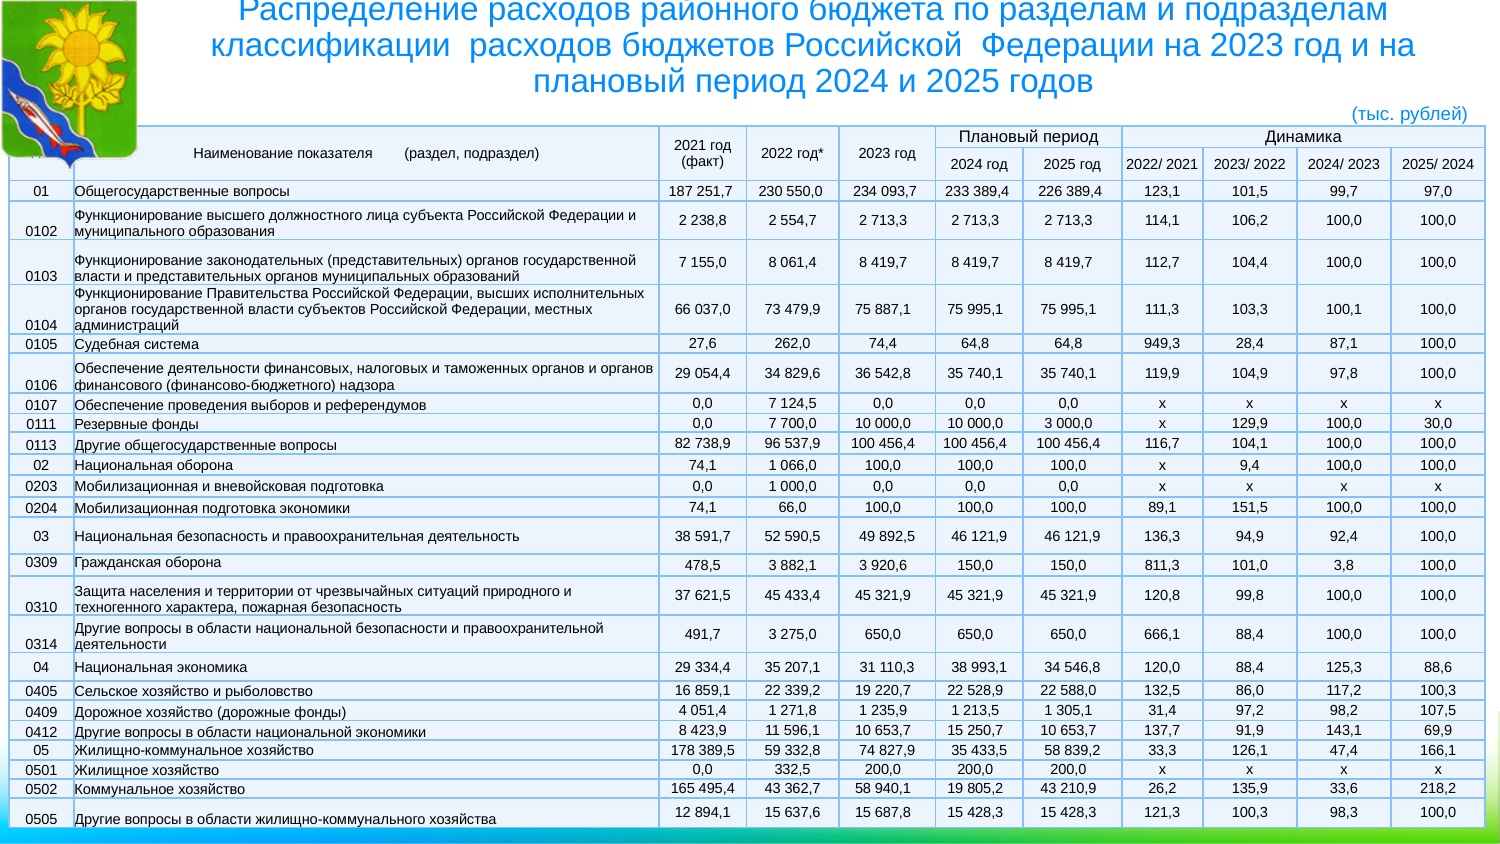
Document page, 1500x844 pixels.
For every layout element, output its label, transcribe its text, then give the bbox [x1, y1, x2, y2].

table_cell 58 839,2 [1024, 741, 1121, 759]
table_cell х [1123, 761, 1202, 778]
table_cell 0105 [10, 335, 73, 352]
table_cell 104,4 [1204, 240, 1296, 284]
table_cell 0204 [10, 498, 73, 516]
table_cell 135,9 [1204, 780, 1296, 797]
table_cell 666,1 [1123, 616, 1202, 652]
table_cell 10 653,7 [840, 721, 935, 739]
table_cell х [1204, 761, 1296, 778]
table_cell 100,0 [1392, 285, 1484, 333]
table_cell 47,4 [1298, 741, 1390, 759]
table_cell 35 740,1 [936, 354, 1022, 392]
table_cell х [1123, 414, 1202, 431]
table_cell 89,1 [1123, 498, 1202, 516]
table_cell 0113 [10, 433, 73, 453]
table_cell 100,0 [1024, 455, 1121, 474]
table_cell 104,9 [1204, 354, 1296, 392]
table_cell 64,8 [936, 335, 1022, 352]
table_cell 0103 [10, 240, 73, 284]
text_box (тыс. рублей) [1336, 94, 1483, 132]
table_cell 11 596,1 [747, 721, 838, 739]
table_cell х [1392, 476, 1484, 496]
table_cell 91,9 [1204, 721, 1296, 739]
table_cell 73 479,9 [747, 285, 838, 333]
table_cell 100,0 [1298, 202, 1390, 239]
table_cell 97,8 [1298, 354, 1390, 392]
table_cell 0,0 [840, 476, 935, 496]
table_cell 02 [10, 455, 73, 474]
table_cell 2022/ 2021 [1123, 148, 1202, 180]
table_cell 478,5 [660, 555, 746, 575]
table_cell 100,0 [1298, 433, 1390, 453]
table_cell 100,0 [1392, 240, 1484, 284]
table_cell 100,0 [1298, 577, 1390, 614]
table_cell 2 713,3 [840, 202, 935, 239]
table_cell х [1123, 455, 1202, 474]
table_cell 3 882,1 [747, 555, 838, 575]
table_cell 16 859,1 [660, 682, 746, 699]
table_cell Жилищное хозяйство [75, 761, 658, 778]
table_cell х [1204, 476, 1296, 496]
table_cell 111,3 [1123, 285, 1202, 333]
table_cell 126,1 [1204, 741, 1296, 759]
table_cell 0501 [10, 761, 73, 778]
table_cell 26,2 [1123, 780, 1202, 797]
table_cell 05 [10, 741, 73, 759]
table_cell 123,1 [1123, 181, 1202, 200]
table_cell 97,2 [1204, 701, 1296, 720]
table_cell 117,2 [1298, 682, 1390, 699]
table_cell 2023/ 2022 [1204, 148, 1296, 180]
table_cell 0,0 [936, 394, 1022, 413]
table_cell 136,3 [1123, 518, 1202, 553]
table_header 2023 год [840, 127, 935, 180]
table_cell 226 389,4 [1024, 181, 1121, 200]
table_cell 4 051,4 [660, 701, 746, 720]
table_cell 8 419,7 [840, 240, 935, 284]
table_cell 87,1 [1298, 335, 1390, 352]
table_cell 8 419,7 [936, 240, 1022, 284]
table_cell 7 700,0 [747, 414, 838, 431]
table_cell Коммунальное хозяйство [75, 780, 658, 797]
table_cell 151,5 [1204, 498, 1296, 516]
table_cell 74 827,9 [840, 741, 935, 759]
table_cell 230 550,0 [747, 181, 838, 200]
title Распределение расходов районного бюджета по разделам и подразделам классификации расходов бюджетов Российской Федерации на 2023 год и на плановый период 2024 и 2025 годов [167, 0, 1461, 125]
table_cell 100,0 [1392, 518, 1484, 553]
table_cell 100,0 [1392, 498, 1484, 516]
table_cell 166,1 [1392, 741, 1484, 759]
table_cell 100,3 [1392, 682, 1484, 699]
table_cell 35 207,1 [747, 653, 838, 680]
table_cell 75 887,1 [840, 285, 935, 333]
table_cell 0,0 [840, 394, 935, 413]
table_cell 218,2 [1392, 780, 1484, 797]
table_header 2021 год (факт) [660, 127, 746, 180]
table_cell Другие общегосударственные вопросы [75, 433, 658, 453]
table_cell 8 419,7 [1024, 240, 1121, 284]
table_cell 0102 [10, 202, 73, 239]
table_cell 01 [10, 181, 73, 200]
table_cell 15 637,6 [747, 799, 838, 827]
table_cell 100,0 [936, 455, 1022, 474]
table_cell 3 920,6 [840, 555, 935, 575]
table_cell х [1392, 761, 1484, 778]
table_cell 43 210,9 [1024, 780, 1121, 797]
table_cell 650,0 [840, 616, 935, 652]
table_cell 100 456,4 [1024, 433, 1121, 453]
table_cell Функционирование Правительства Российской Федерации, высших исполнительных органов государственной власти субъектов Российской Федерации, местных администраций [75, 285, 658, 333]
table_cell 58 940,1 [840, 780, 935, 797]
table_cell 22 528,9 [936, 682, 1022, 699]
table_cell Общегосударственные вопросы [75, 181, 658, 200]
table_cell 75 995,1 [936, 285, 1022, 333]
table_cell 178 389,5 [660, 741, 746, 759]
table_cell 120,8 [1123, 577, 1202, 614]
table_cell 35 433,5 [936, 741, 1022, 759]
table_cell 650,0 [936, 616, 1022, 652]
table_cell 101,5 [1204, 181, 1296, 200]
table_header ФКР [10, 174, 73, 180]
table_cell Мобилизационная и вневойсковая подготовка [75, 476, 658, 496]
table_cell Функционирование высшего должностного лица субъекта Российской Федерации и муниципального образования [75, 202, 658, 239]
table_cell 88,4 [1204, 616, 1296, 652]
table_cell х [1298, 761, 1390, 778]
table_cell Другие вопросы в области жилищно-коммунального хозяйства [75, 799, 658, 827]
table_cell 0104 [10, 285, 73, 333]
table_cell 2024 год [936, 148, 1022, 180]
table_cell 19 805,2 [936, 780, 1022, 797]
table_cell 100,0 [1024, 498, 1121, 516]
table_cell 112,7 [1123, 240, 1202, 284]
table_cell Защита населения и территории от чрезвычайных ситуаций природного и техногенного характера, пожарная безопасность [75, 577, 658, 614]
table_cell 9,4 [1204, 455, 1296, 474]
table_cell 116,7 [1123, 433, 1202, 453]
table_cell 132,5 [1123, 682, 1202, 699]
table_cell 119,9 [1123, 354, 1202, 392]
table_cell 3,8 [1298, 555, 1390, 575]
table_cell 15 428,3 [936, 799, 1022, 827]
table_cell 92,4 [1298, 518, 1390, 553]
table_cell 43 362,7 [747, 780, 838, 797]
table_cell 19 220,7 [840, 682, 935, 699]
table_cell 49 892,5 [840, 518, 935, 553]
table_cell 100 456,4 [936, 433, 1022, 453]
table_cell 75 995,1 [1024, 285, 1121, 333]
table_cell 22 588,0 [1024, 682, 1121, 699]
table_cell Другие вопросы в области национальной безопасности и правоохранительной деятельности [75, 616, 658, 652]
table_cell 100,1 [1298, 285, 1390, 333]
table_cell 22 339,2 [747, 682, 838, 699]
table_cell 100,0 [1392, 555, 1484, 575]
picture [0, 0, 139, 174]
table_cell 98,2 [1298, 701, 1390, 720]
table_cell 82 738,9 [660, 433, 746, 453]
table_cell 1 271,8 [747, 701, 838, 720]
table_cell 0409 [10, 701, 73, 720]
table_cell 7 155,0 [660, 240, 746, 284]
table_cell Гражданская оборона [75, 555, 658, 575]
table_cell 200,0 [840, 761, 935, 778]
table_cell 150,0 [1024, 555, 1121, 575]
table_cell 0314 [10, 616, 73, 652]
table_header 2022 год* [747, 127, 838, 180]
table_cell 100,0 [1392, 354, 1484, 392]
table_cell 121,3 [1123, 799, 1202, 827]
table_cell 100,0 [936, 498, 1022, 516]
table_cell 150,0 [936, 555, 1022, 575]
table_cell 1 305,1 [1024, 701, 1121, 720]
table_cell х [1123, 394, 1202, 413]
table_cell 650,0 [1024, 616, 1121, 652]
table_cell 2025/ 2024 [1392, 148, 1484, 180]
table_cell 3 000,0 [1024, 414, 1121, 431]
table_cell 97,0 [1392, 181, 1484, 200]
table_cell 66,0 [747, 498, 838, 516]
table_cell 2 713,3 [936, 202, 1022, 239]
table_cell Национальная безопасность и правоохранительная деятельность [75, 518, 658, 553]
table_cell Обеспечение проведения выборов и референдумов [75, 394, 658, 413]
table_cell 2 238,8 [660, 202, 746, 239]
table_cell 100,0 [1392, 202, 1484, 239]
table_cell 491,7 [660, 616, 746, 652]
picture [518, 710, 1500, 844]
table_header Наименование показателя (раздел, подраздел) [75, 127, 658, 180]
table_cell 100,0 [1298, 240, 1390, 284]
table_cell 100,0 [840, 498, 935, 516]
table_cell Сельское хозяйство и рыболовство [75, 682, 658, 699]
table_cell 100,0 [1392, 577, 1484, 614]
table_cell 31 110,3 [840, 653, 935, 680]
table_cell 74,1 [660, 498, 746, 516]
table_cell 88,4 [1204, 653, 1296, 680]
table_cell 949,3 [1123, 335, 1202, 352]
table_cell 1 213,5 [936, 701, 1022, 720]
table_cell х [1298, 476, 1390, 496]
table_cell 74,4 [840, 335, 935, 352]
table_cell 100,0 [1392, 616, 1484, 652]
table_cell 125,3 [1298, 653, 1390, 680]
table_cell 8 061,4 [747, 240, 838, 284]
table_cell 12 894,1 [660, 799, 746, 827]
table_cell 1 066,0 [747, 455, 838, 474]
picture [0, 710, 8, 829]
table_cell 0111 [10, 414, 73, 431]
table_cell 104,1 [1204, 433, 1296, 453]
table_cell 34 546,8 [1024, 653, 1121, 680]
table_cell Резервные фонды [75, 414, 658, 431]
table_cell 107,5 [1392, 701, 1484, 720]
table_cell 30,0 [1392, 414, 1484, 431]
table_cell 200,0 [1024, 761, 1121, 778]
table_cell 103,3 [1204, 285, 1296, 333]
table_cell 36 542,8 [840, 354, 935, 392]
table_cell х [1123, 476, 1202, 496]
table_cell 33,3 [1123, 741, 1202, 759]
table_cell 0,0 [1024, 476, 1121, 496]
table_cell 45 321,9 [1024, 577, 1121, 614]
table_cell 0405 [10, 682, 73, 699]
table_cell 29 054,4 [660, 354, 746, 392]
table_cell 0309 [10, 555, 73, 575]
table_cell 0,0 [936, 476, 1022, 496]
table_cell 262,0 [747, 335, 838, 352]
table_cell 100,0 [840, 455, 935, 474]
table_cell 143,1 [1298, 721, 1390, 739]
table_header Плановый период [936, 127, 1121, 147]
table_cell Другие вопросы в области национальной экономики [75, 721, 658, 739]
table_cell 0,0 [660, 394, 746, 413]
table_cell 0107 [10, 394, 73, 413]
table_cell х [1204, 394, 1296, 413]
table_cell 03 [10, 518, 73, 553]
table_cell 100,0 [1298, 414, 1390, 431]
table_cell 15 428,3 [1024, 799, 1121, 827]
table_cell 96 537,9 [747, 433, 838, 453]
table_cell 137,7 [1123, 721, 1202, 739]
table_cell 0,0 [1024, 394, 1121, 413]
table_cell 1 235,9 [840, 701, 935, 720]
table_cell 66 037,0 [660, 285, 746, 333]
table_cell 29 334,4 [660, 653, 746, 680]
table_cell 10 653,7 [1024, 721, 1121, 739]
table_cell 59 332,8 [747, 741, 838, 759]
table_cell 0310 [10, 577, 73, 614]
table_cell 0412 [10, 721, 73, 739]
table_cell 04 [10, 653, 73, 680]
table_cell 811,3 [1123, 555, 1202, 575]
table_cell 1 000,0 [747, 476, 838, 496]
table_cell х [1392, 394, 1484, 413]
table_cell 165 495,4 [660, 780, 746, 797]
table_cell 46 121,9 [1024, 518, 1121, 553]
table_cell 10 000,0 [840, 414, 935, 431]
table_cell 100,0 [1392, 799, 1484, 827]
table_cell 64,8 [1024, 335, 1121, 352]
table_cell 34 829,6 [747, 354, 838, 392]
table_cell 0,0 [660, 476, 746, 496]
table_cell 100,0 [1298, 455, 1390, 474]
table_cell 99,7 [1298, 181, 1390, 200]
table_cell 200,0 [936, 761, 1022, 778]
table_cell 31,4 [1123, 701, 1202, 720]
table_cell 10 000,0 [936, 414, 1022, 431]
table_cell 100,0 [1392, 433, 1484, 453]
table_cell 234 093,7 [840, 181, 935, 200]
table_cell 88,6 [1392, 653, 1484, 680]
table_cell 2024/ 2023 [1298, 148, 1390, 180]
table_cell 100,0 [1392, 335, 1484, 352]
table_cell Обеспечение деятельности финансовых, налоговых и таможенных органов и органов финансового (финансово-бюджетного) надзора [75, 354, 658, 392]
table_cell 0,0 [660, 414, 746, 431]
table_cell 74,1 [660, 455, 746, 474]
table_cell 120,0 [1123, 653, 1202, 680]
table_cell 187 251,7 [660, 181, 746, 200]
table_cell Судебная система [75, 335, 658, 352]
table_cell 106,2 [1204, 202, 1296, 239]
table_cell Дорожное хозяйство (дорожные фонды) [75, 701, 658, 720]
table_header Динамика [1123, 127, 1484, 147]
table_cell 233 389,4 [936, 181, 1022, 200]
table_cell 35 740,1 [1024, 354, 1121, 392]
table_cell 332,5 [747, 761, 838, 778]
table_cell 15 687,8 [840, 799, 935, 827]
table_cell 8 423,9 [660, 721, 746, 739]
table_cell Функционирование законодательных (представительных) органов государственной власти и представительных органов муниципальных образований [75, 240, 658, 284]
table_cell х [1298, 394, 1390, 413]
table_cell 101,0 [1204, 555, 1296, 575]
table_cell 33,6 [1298, 780, 1390, 797]
table_cell 52 590,5 [747, 518, 838, 553]
table_cell 114,1 [1123, 202, 1202, 239]
table_cell 0203 [10, 476, 73, 496]
table_cell 100,3 [1204, 799, 1296, 827]
table_cell 100,0 [1392, 455, 1484, 474]
table_cell 2025 год [1024, 148, 1121, 180]
table_cell 0505 [10, 799, 73, 827]
table_cell 7 124,5 [747, 394, 838, 413]
table_cell 129,9 [1204, 414, 1296, 431]
table_cell 0106 [10, 354, 73, 392]
table_cell 100,0 [1298, 498, 1390, 516]
table_cell 15 250,7 [936, 721, 1022, 739]
table_cell 94,9 [1204, 518, 1296, 553]
table_cell 45 321,9 [936, 577, 1022, 614]
table_cell Национальная оборона [75, 455, 658, 474]
table_cell 99,8 [1204, 577, 1296, 614]
table_cell 0502 [10, 780, 73, 797]
table_cell 2 713,3 [1024, 202, 1121, 239]
table_cell 38 993,1 [936, 653, 1022, 680]
table_cell 27,6 [660, 335, 746, 352]
table_cell 100 456,4 [840, 433, 935, 453]
table_cell Национальная экономика [75, 653, 658, 680]
table_cell 45 321,9 [840, 577, 935, 614]
table_cell 37 621,5 [660, 577, 746, 614]
table_cell 46 121,9 [936, 518, 1022, 553]
table_cell 0,0 [660, 761, 746, 778]
table_cell 45 433,4 [747, 577, 838, 614]
table_cell 2 554,7 [747, 202, 838, 239]
table_cell Мобилизационная подготовка экономики [75, 498, 658, 516]
table_cell 69,9 [1392, 721, 1484, 739]
table_cell 86,0 [1204, 682, 1296, 699]
table_cell 98,3 [1298, 799, 1390, 827]
table_cell 28,4 [1204, 335, 1296, 352]
table_cell 38 591,7 [660, 518, 746, 553]
table_cell 100,0 [1298, 616, 1390, 652]
table_cell 3 275,0 [747, 616, 838, 652]
table_cell Жилищно-коммунальное хозяйство [75, 741, 658, 759]
